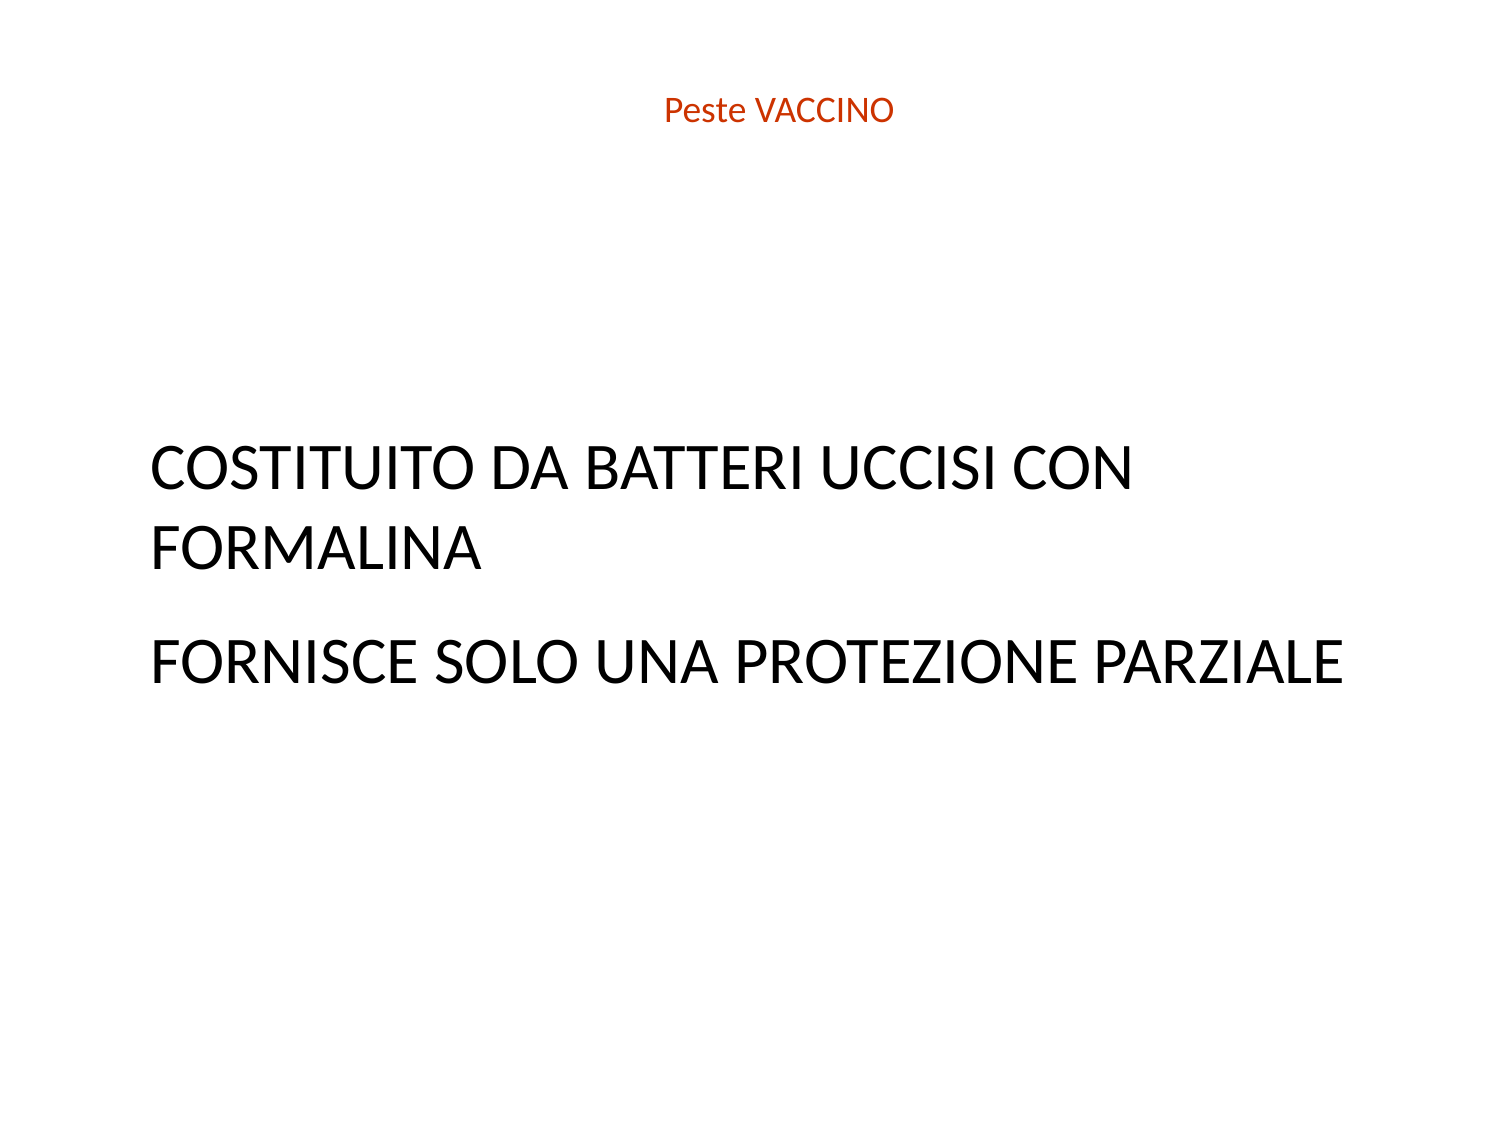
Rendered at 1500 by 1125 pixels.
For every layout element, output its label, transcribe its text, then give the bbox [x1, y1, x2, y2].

text_box Peste VACCINO [135, 78, 1424, 138]
text_box COSTITUITO DA BATTERI UCCISI CON FORMALINA FORNISCE SOLO UNA PROTEZIONE PARZIALE [135, 302, 1436, 704]
